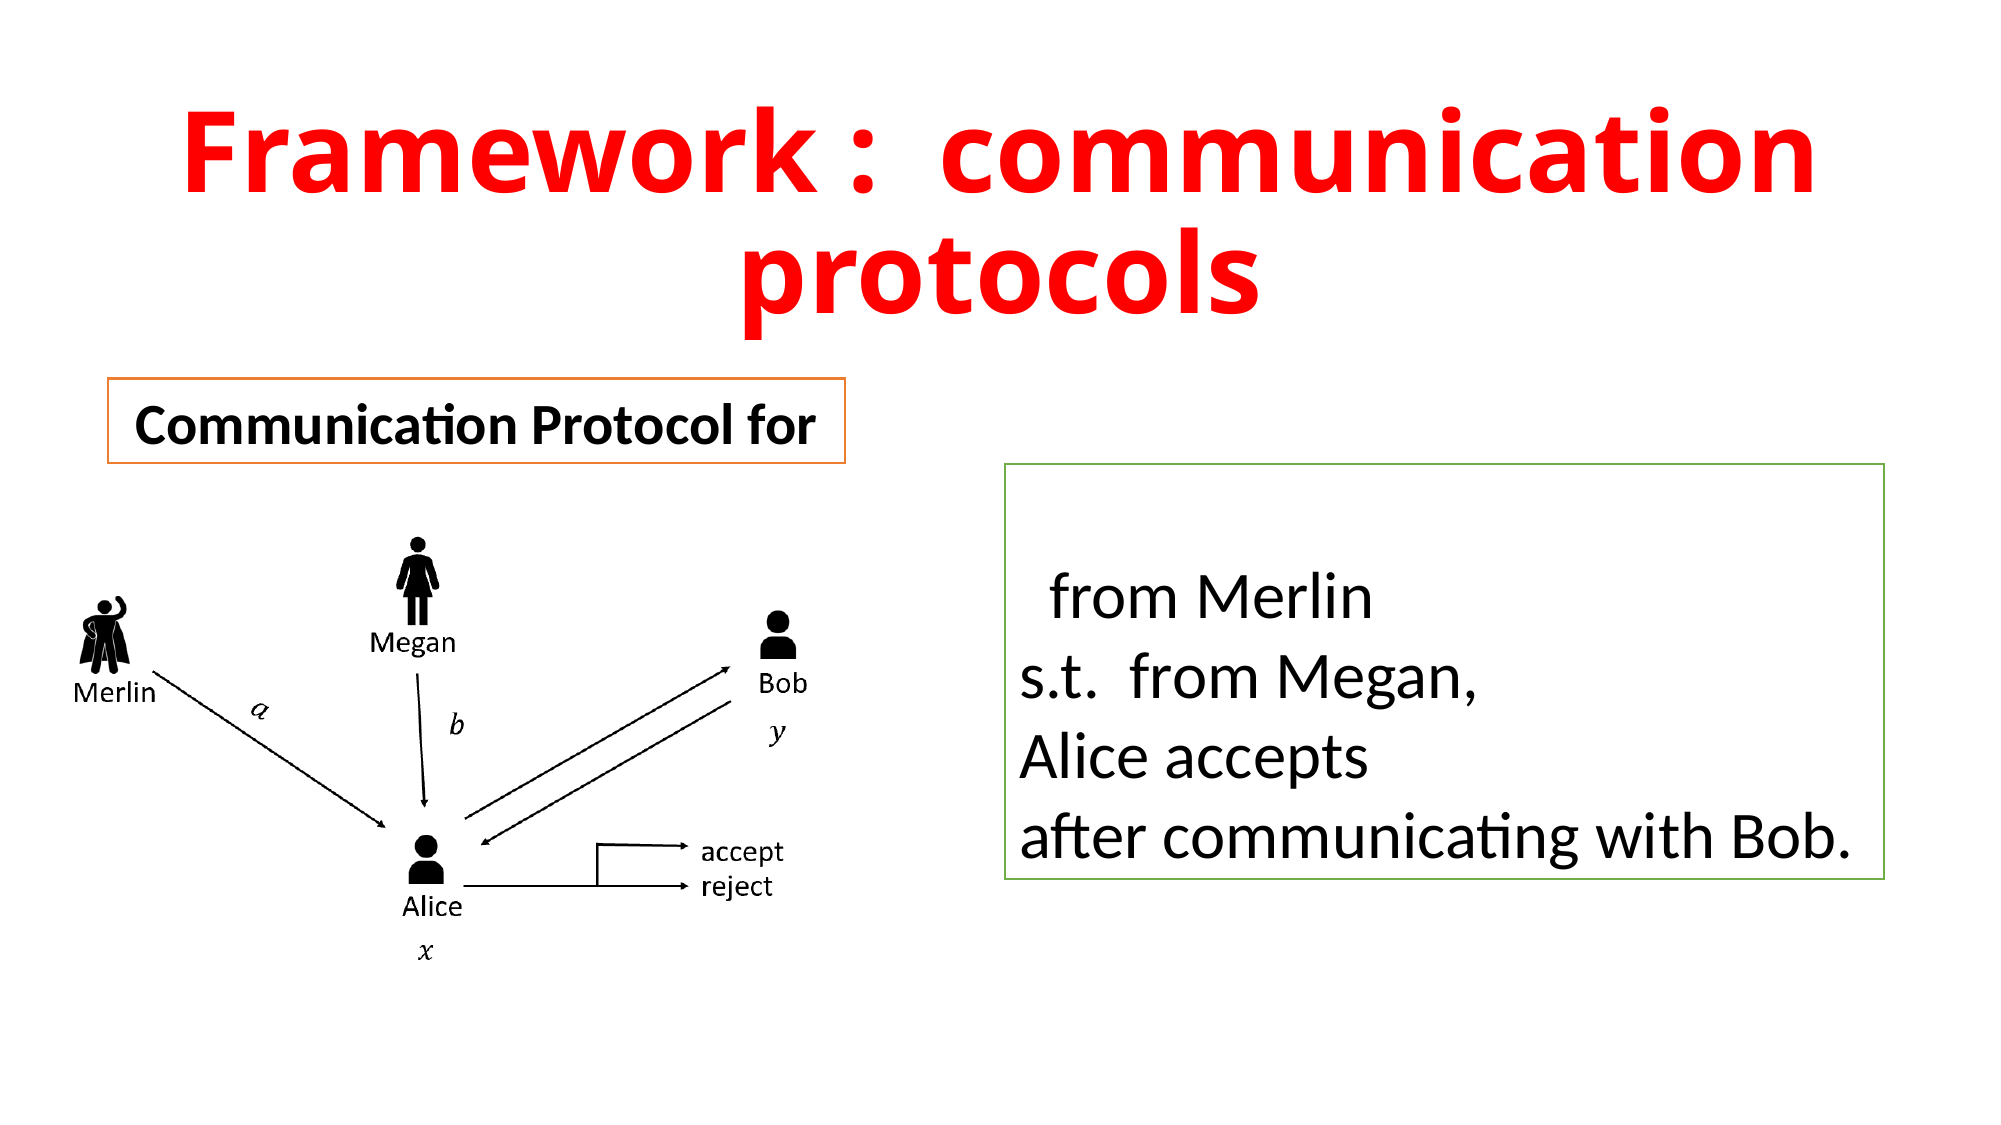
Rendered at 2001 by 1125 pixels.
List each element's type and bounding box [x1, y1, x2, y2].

picture [62, 524, 814, 973]
